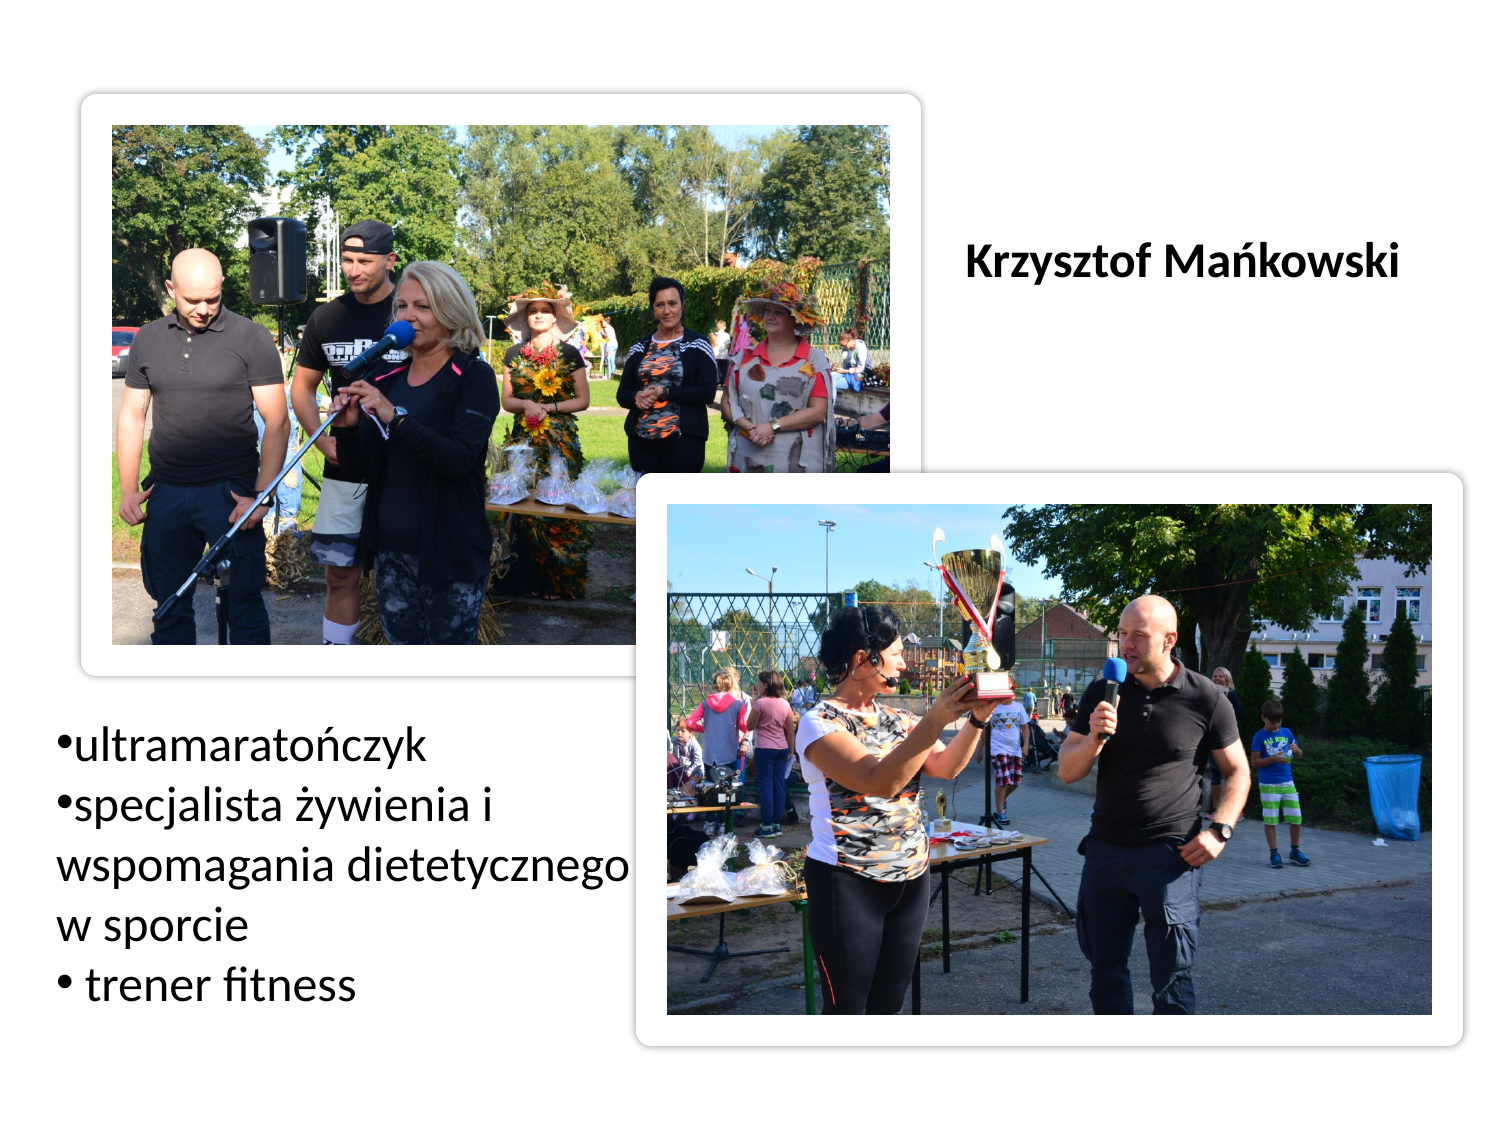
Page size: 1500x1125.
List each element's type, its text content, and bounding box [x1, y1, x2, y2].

text_box Krzysztof Mańkowski [950, 219, 1447, 355]
picture [111, 125, 1432, 1016]
text_box ultramaratończyk specjalista żywienia i wspomagania dietetycznego w sporcie trener fitness [41, 704, 663, 1019]
